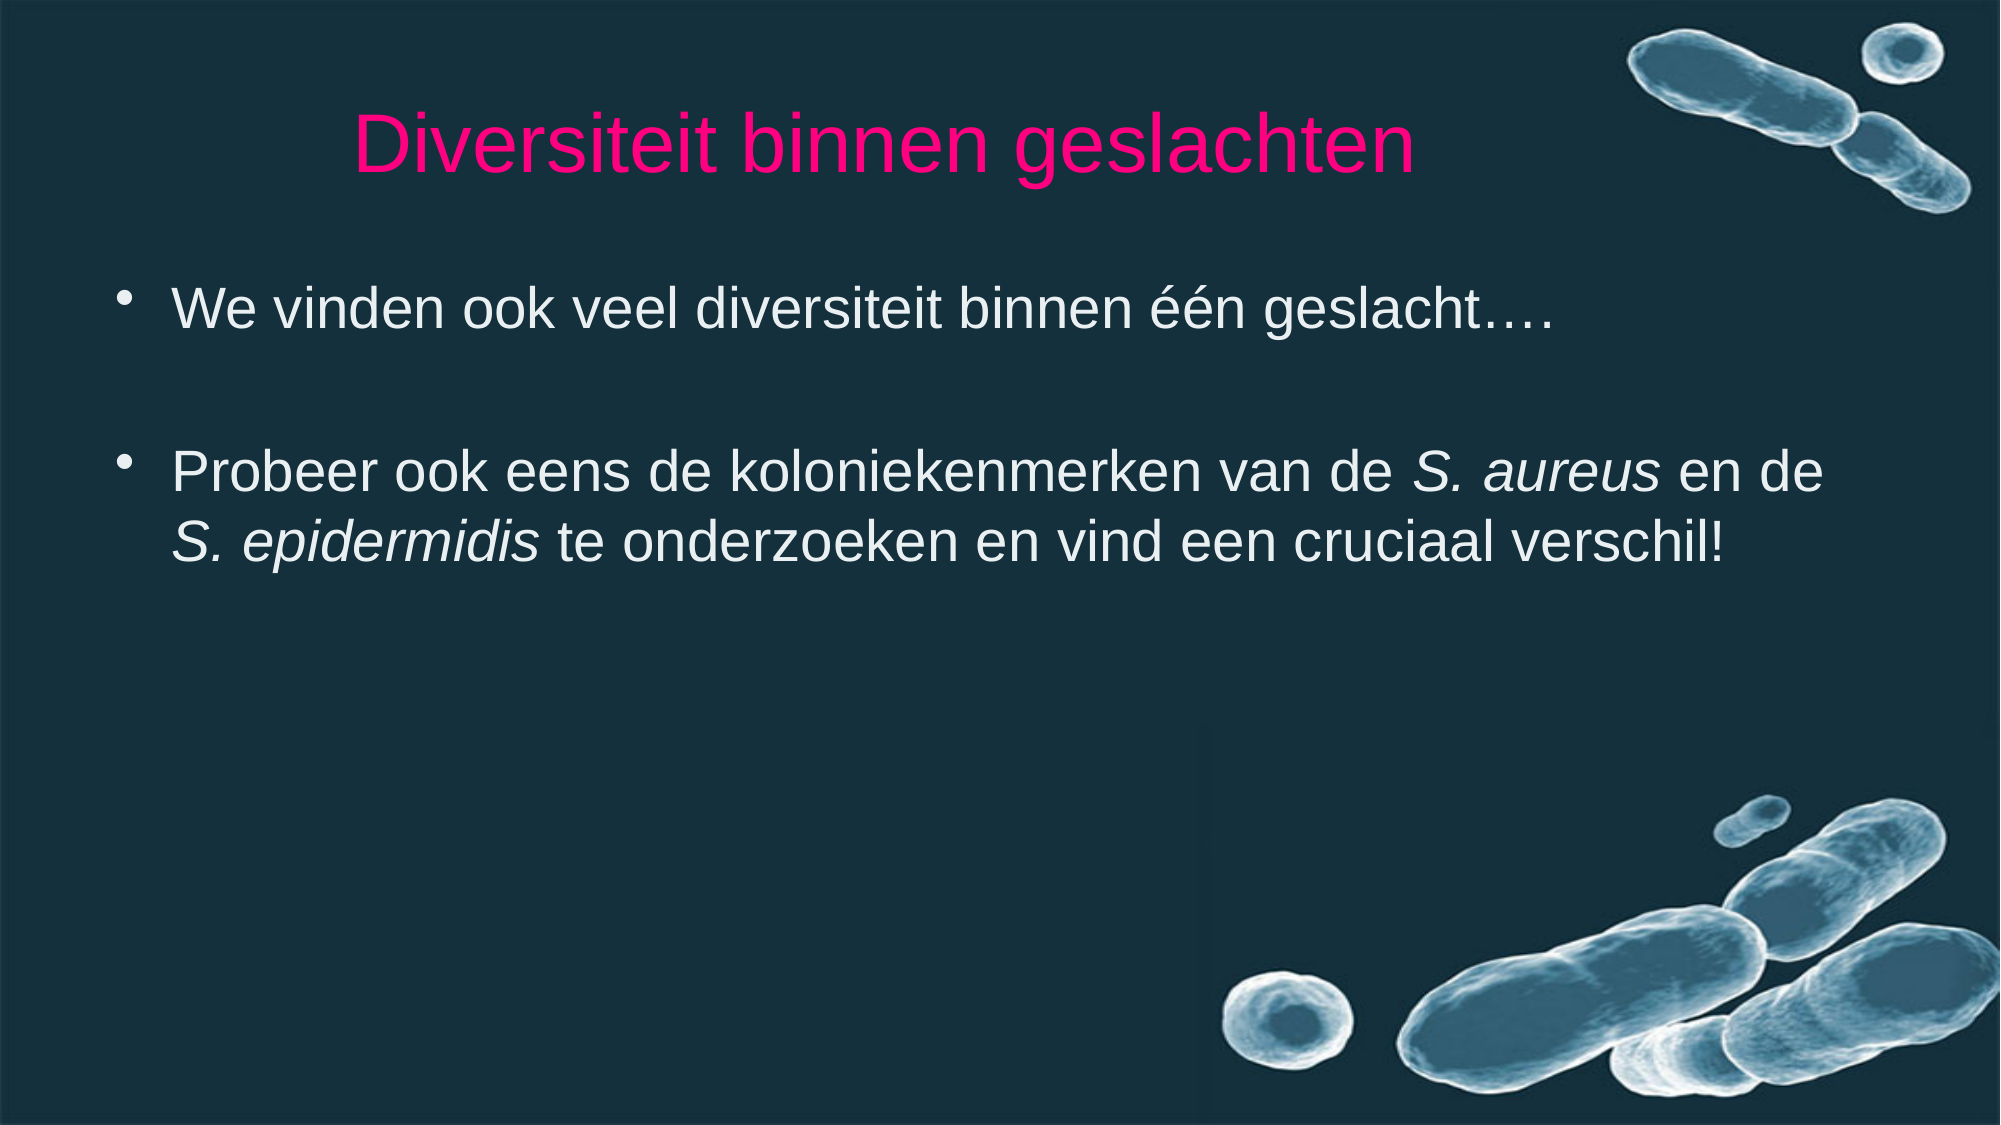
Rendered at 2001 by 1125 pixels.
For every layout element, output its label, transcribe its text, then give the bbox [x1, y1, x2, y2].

title Diversiteit binnen geslachten [99, 45, 1670, 233]
list We vinden ook veel diversiteit binnen één geslacht…. Probeer ook eens de koloniekenmerken van de S. aureus en de S. epidermidis te onderzoeken en vind een cruciaal verschil! [99, 262, 1900, 870]
picture [0, 0, 2000, 1125]
